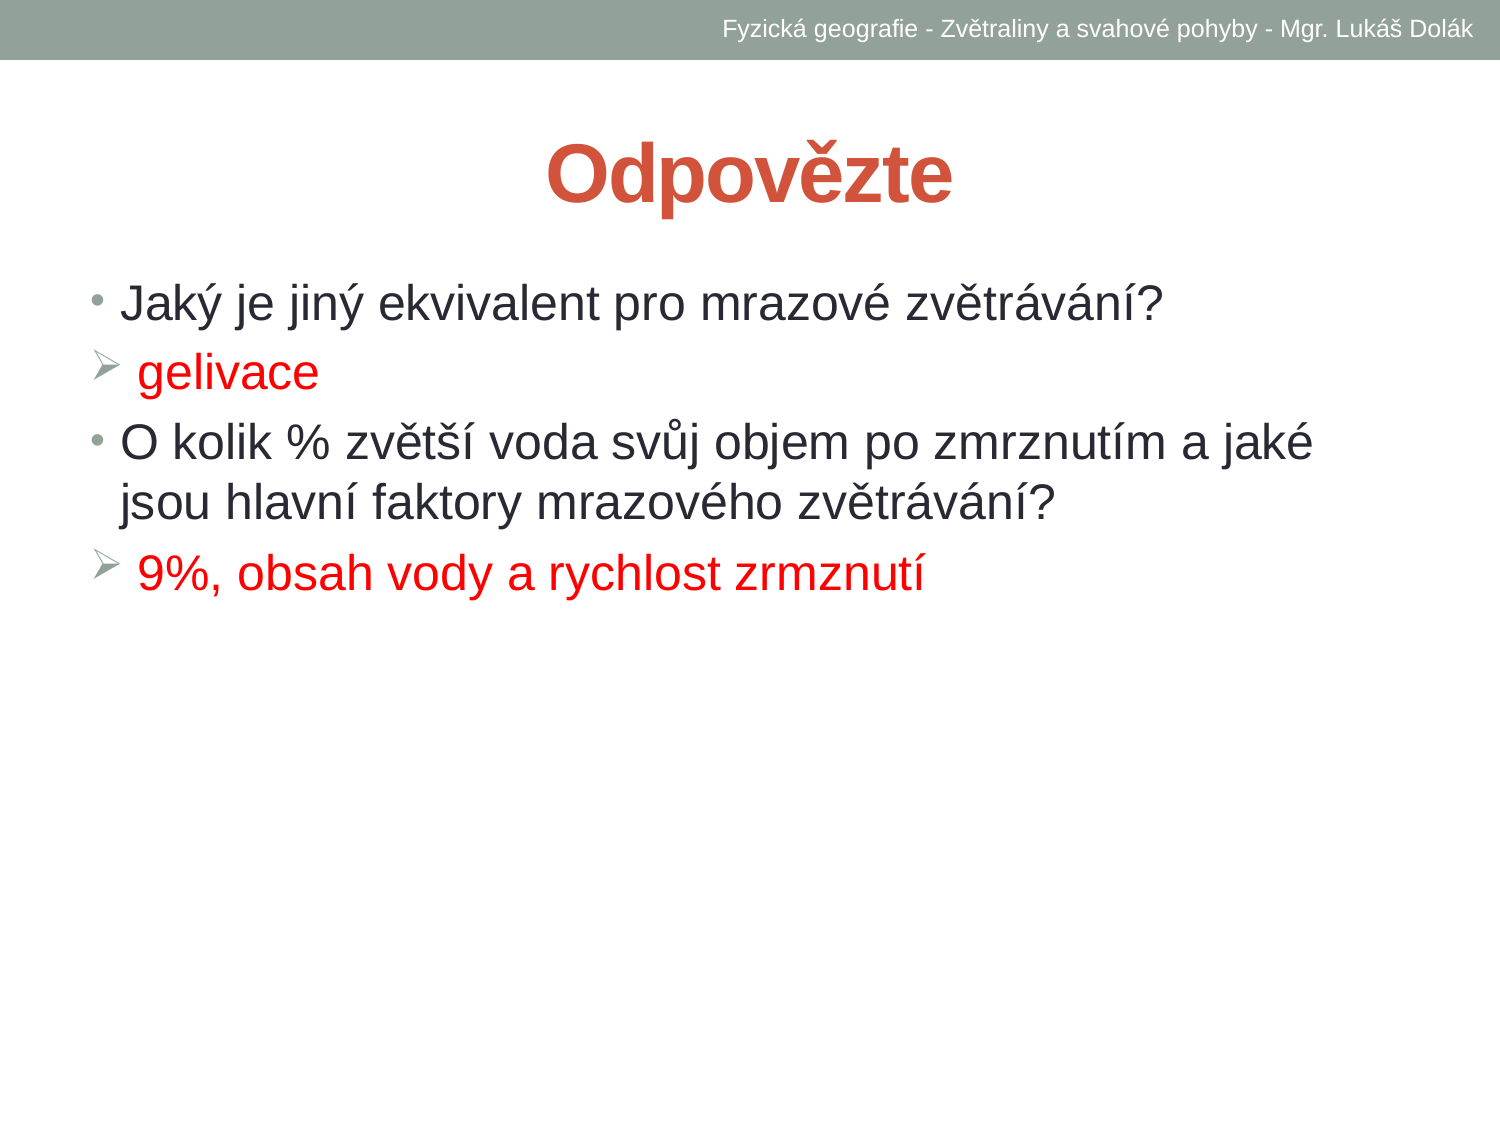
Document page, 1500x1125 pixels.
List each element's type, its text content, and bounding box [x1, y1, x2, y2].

list Jaký je jiný ekvivalent pro mrazové zvětrávání? gelivace O kolik % zvětší voda svůj objem po zmrznutím a jaké jsou hlavní faktory mrazového zvětrávání? 9%, obsah vody a rychlost zrmznutí [75, 262, 1425, 1063]
footer Fyzická geografie - Zvětraliny a svahové pohyby - Mgr. Lukáš Dolák [695, 1, 1500, 54]
title Odpovězte [75, 87, 1425, 250]
